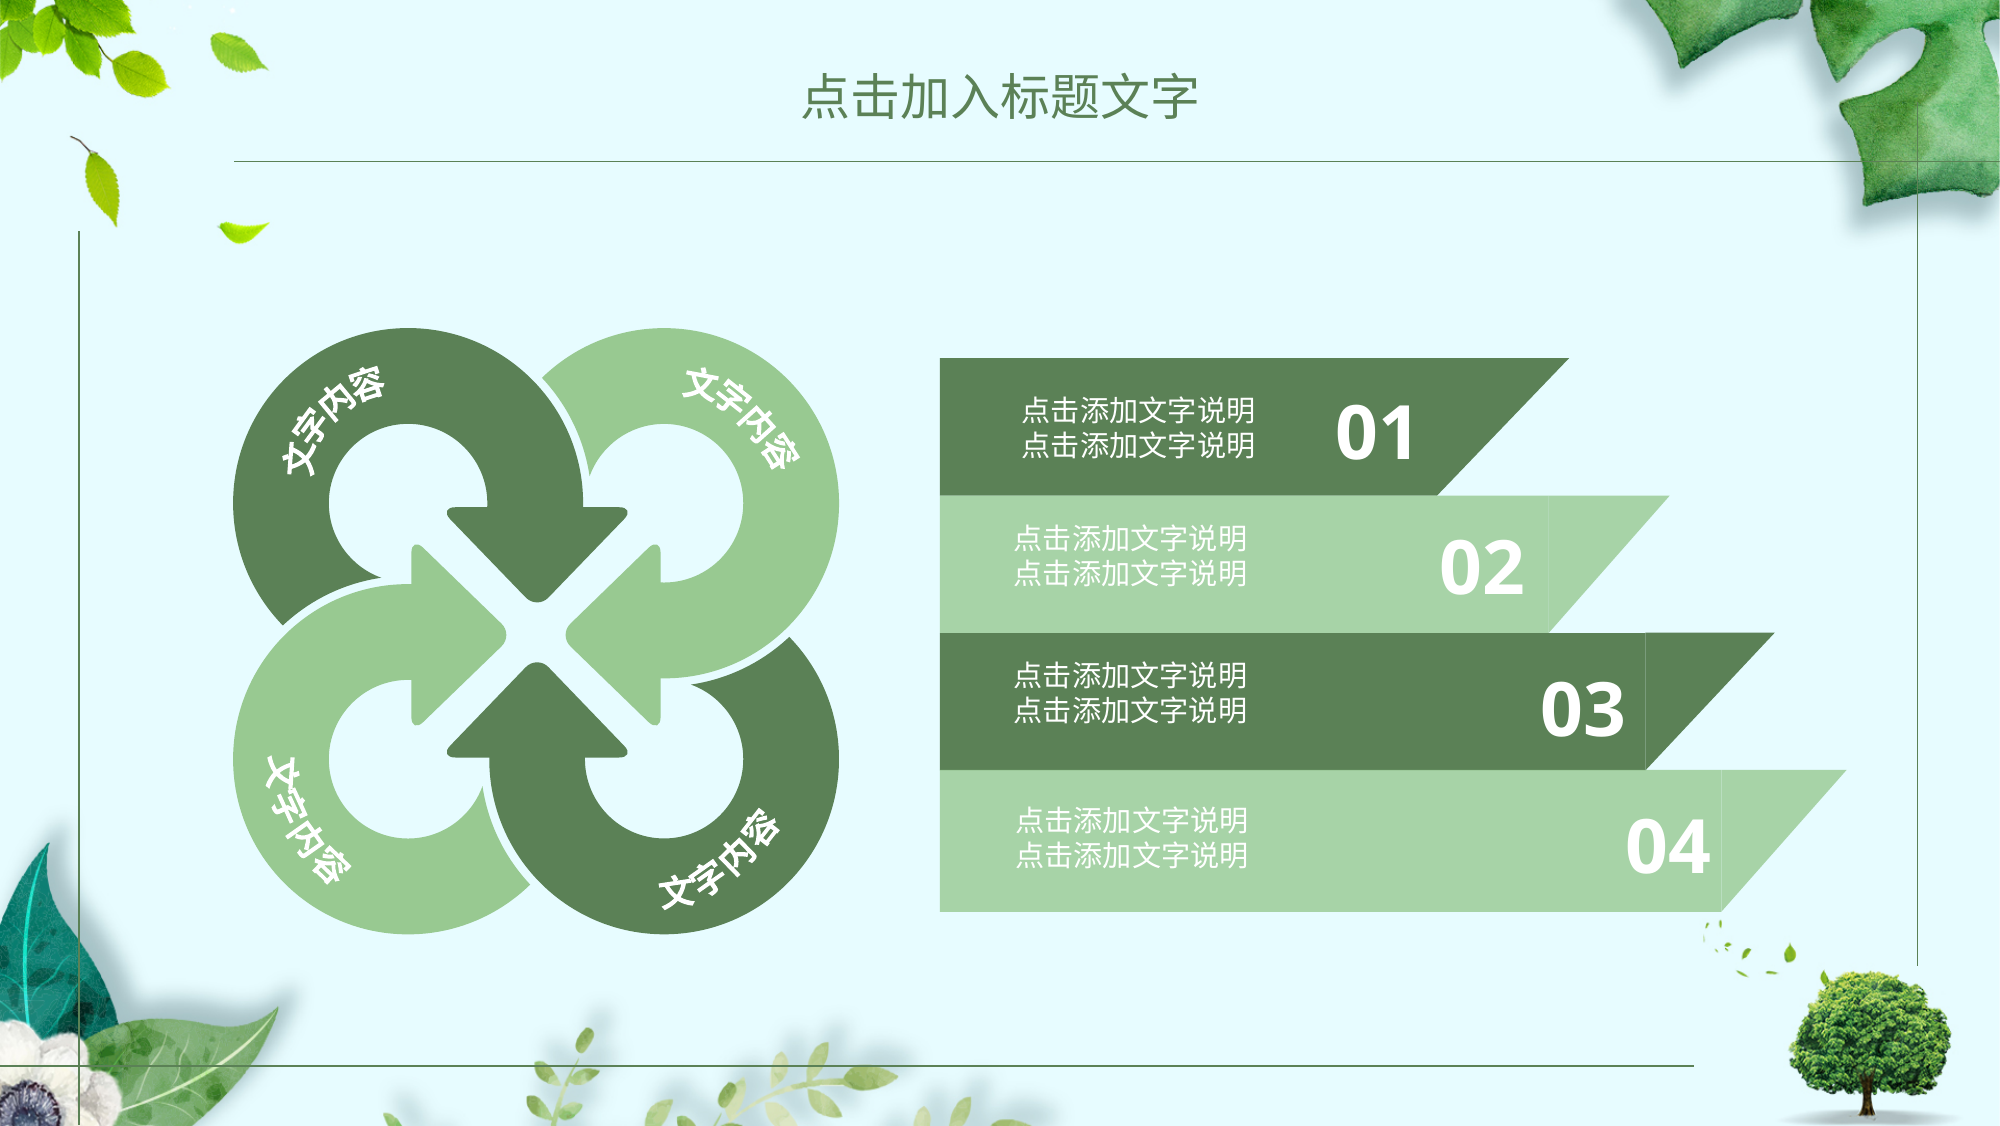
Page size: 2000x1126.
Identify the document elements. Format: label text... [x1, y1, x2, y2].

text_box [0, 230, 1694, 1126]
picture [0, 0, 2000, 230]
picture [1694, 966, 2000, 1126]
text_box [234, 101, 2000, 966]
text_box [939, 357, 1847, 913]
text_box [232, 327, 840, 935]
text_box 点击加入标题文字 [632, 58, 1368, 101]
